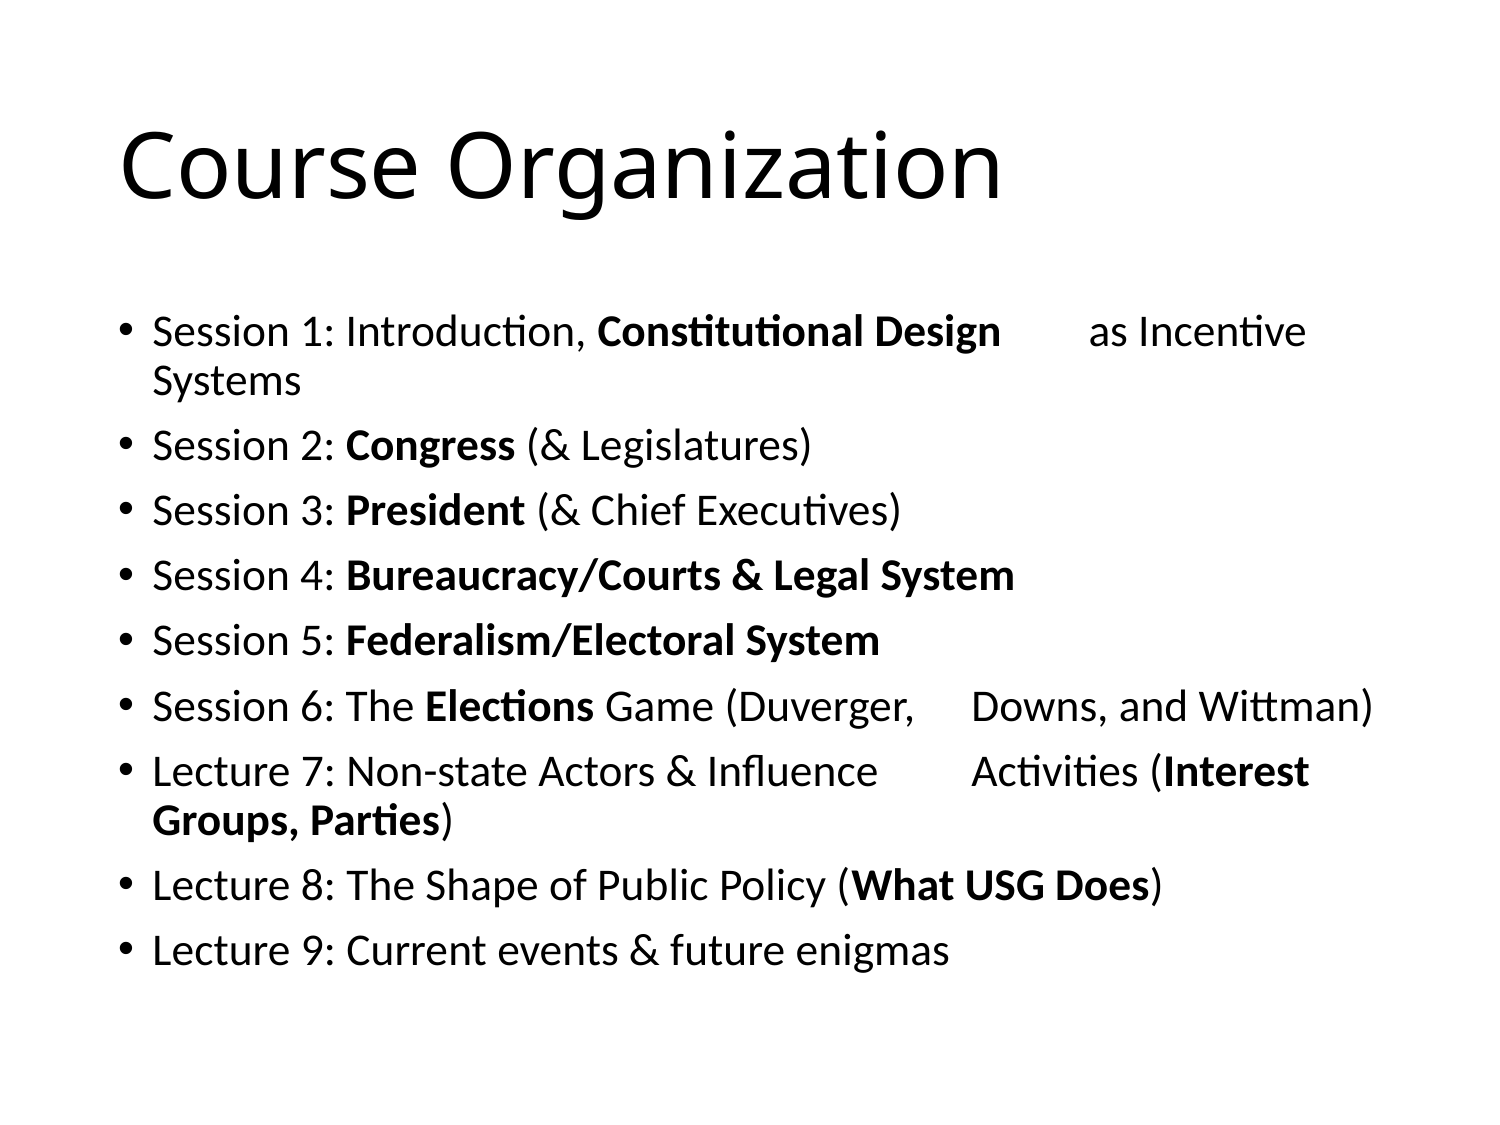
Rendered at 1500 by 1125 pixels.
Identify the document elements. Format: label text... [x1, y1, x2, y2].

list Session 1: Introduction, Constitutional Design as Incentive Systems Session 2: Congress (& Legislatures) Session 3: President (& Chief Executives) Session 4: Bureaucracy/Courts & Legal System Session 5: Federalism/Electoral System Session 6: The Elections Game (Duverger, Downs, and Wittman) Lecture 7: Non-state Actors & Influence Activities (Interest Groups, Parties) Lecture 8: The Shape of Public Policy (What USG Does) Lecture 9: Current events & future enigmas [103, 299, 1397, 1014]
title Course Organization [103, 59, 1397, 278]
